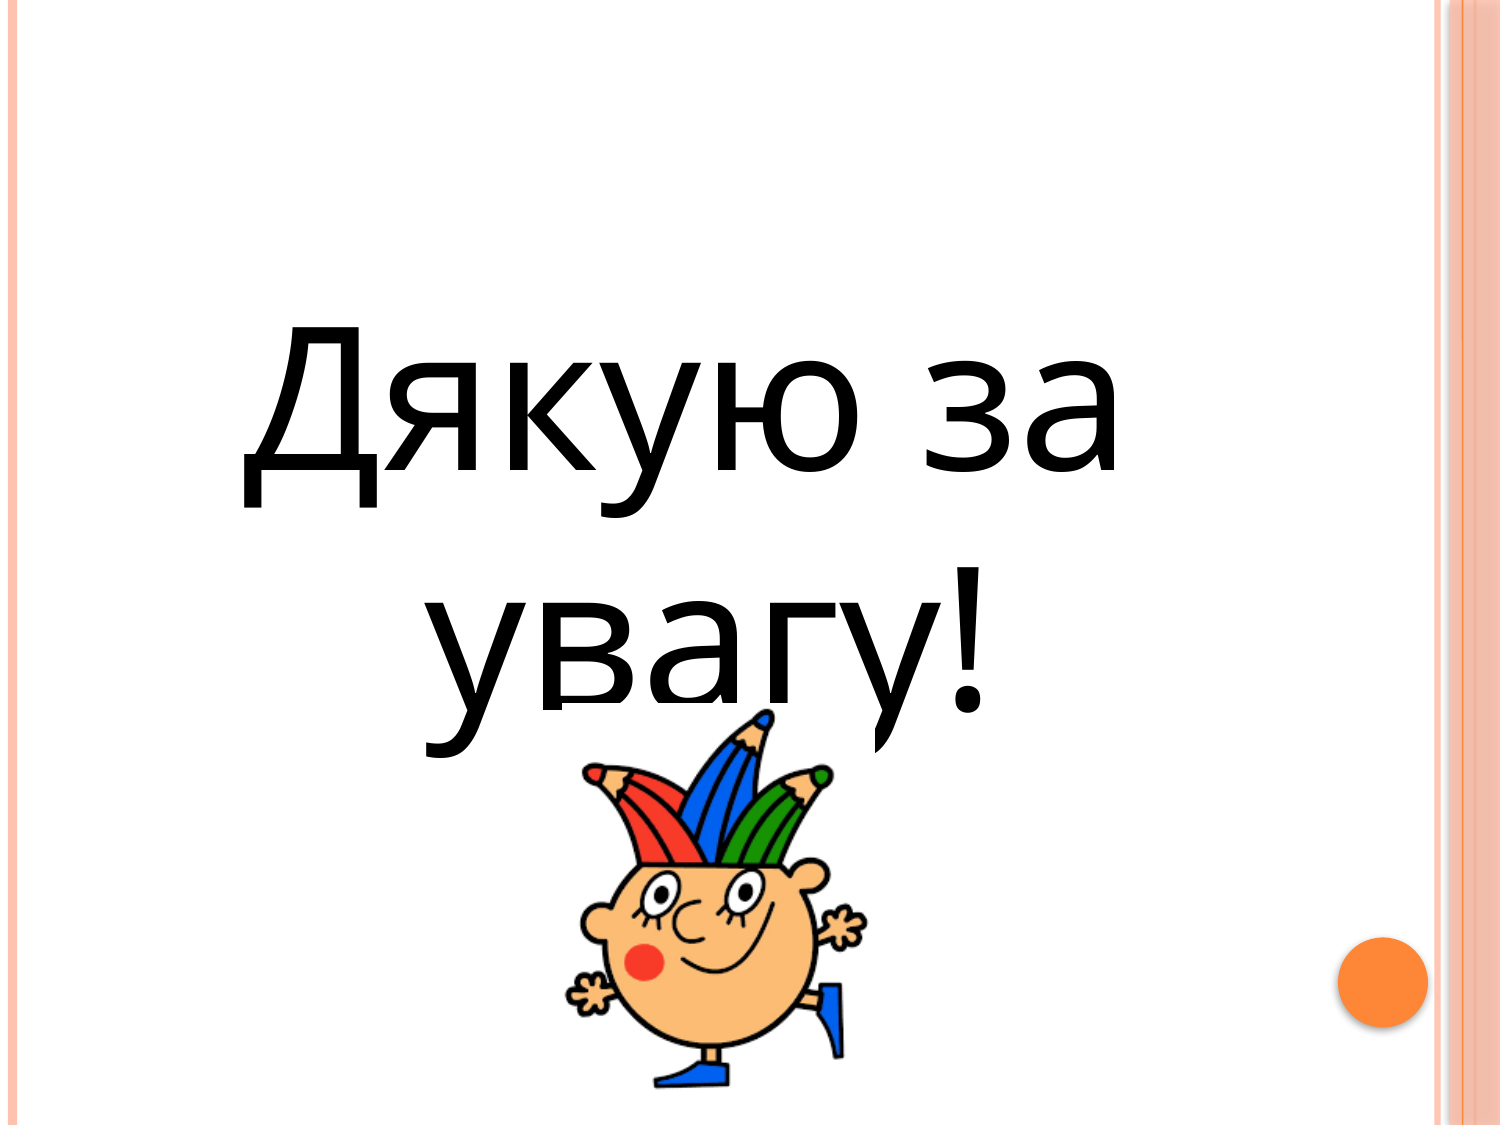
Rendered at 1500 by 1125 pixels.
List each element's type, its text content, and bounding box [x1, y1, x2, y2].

list Дякую за увагу! [75, 262, 1300, 1062]
picture [561, 702, 876, 1099]
